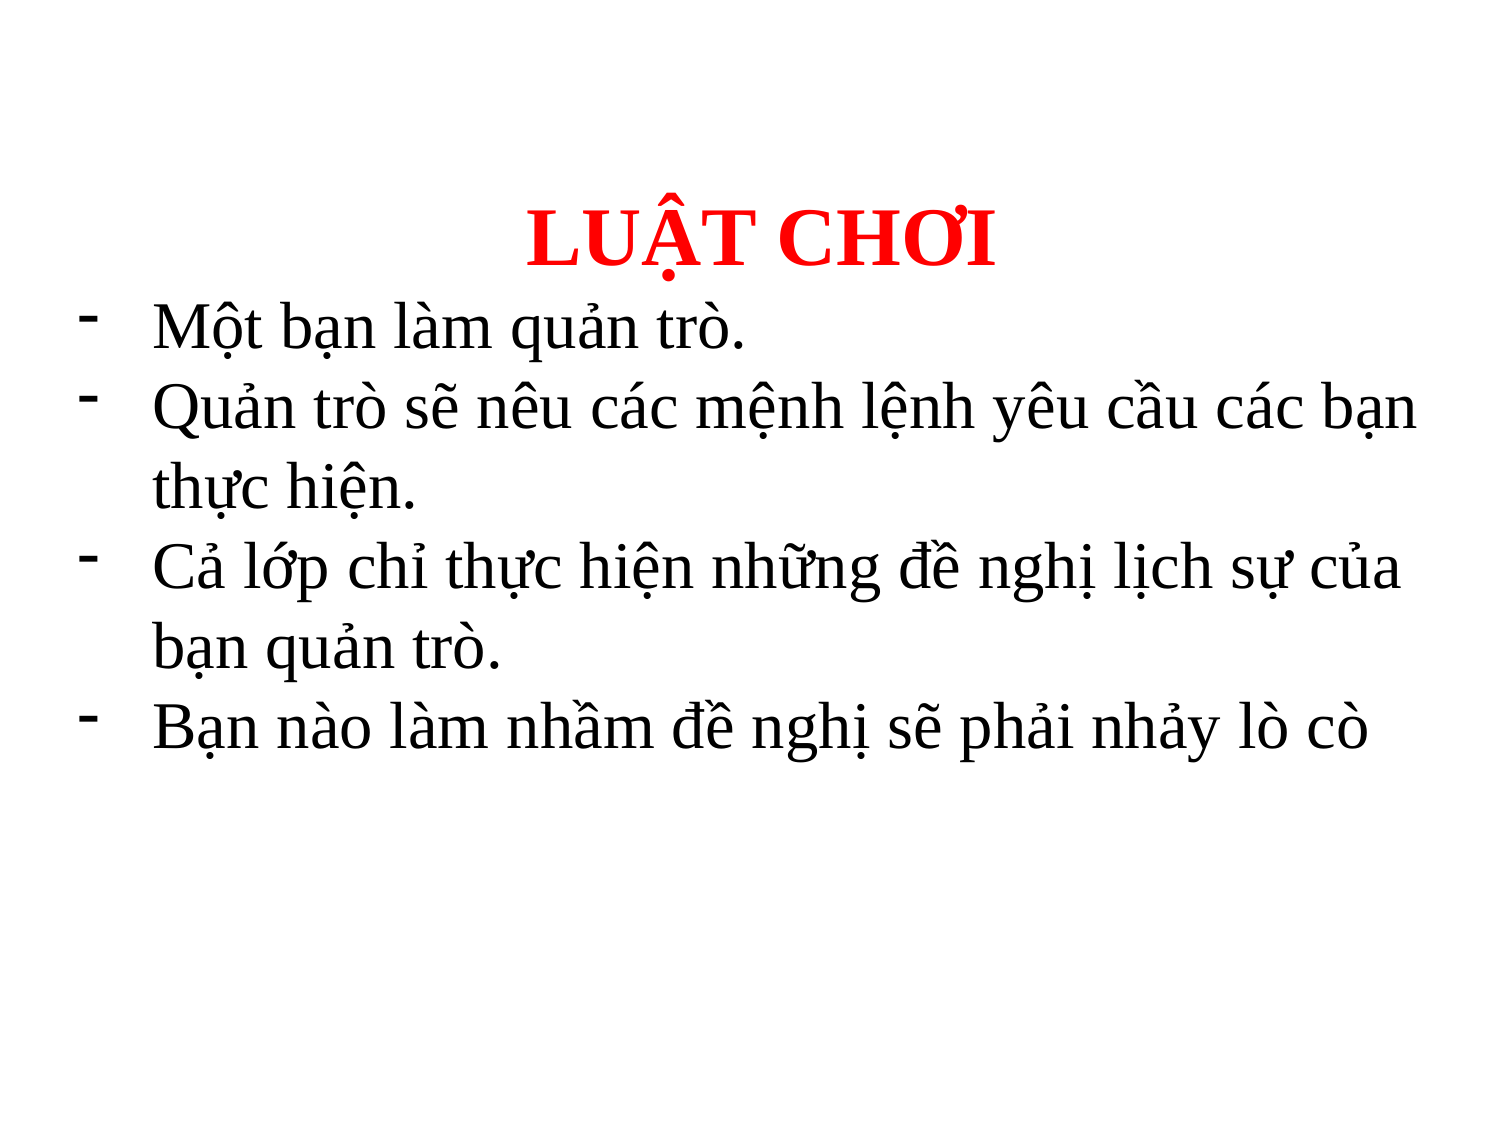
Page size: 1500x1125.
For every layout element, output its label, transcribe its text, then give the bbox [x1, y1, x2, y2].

text_box LUẬT CHƠI Một bạn làm quản trò. Quản trò sẽ nêu các mệnh lệnh yêu cầu các bạn thực hiện. Cả lớp chỉ thực hiện những đề nghị lịch sự của bạn quản trò. Bạn nào làm nhầm đề nghị sẽ phải nhảy lò cò [62, 174, 1463, 770]
